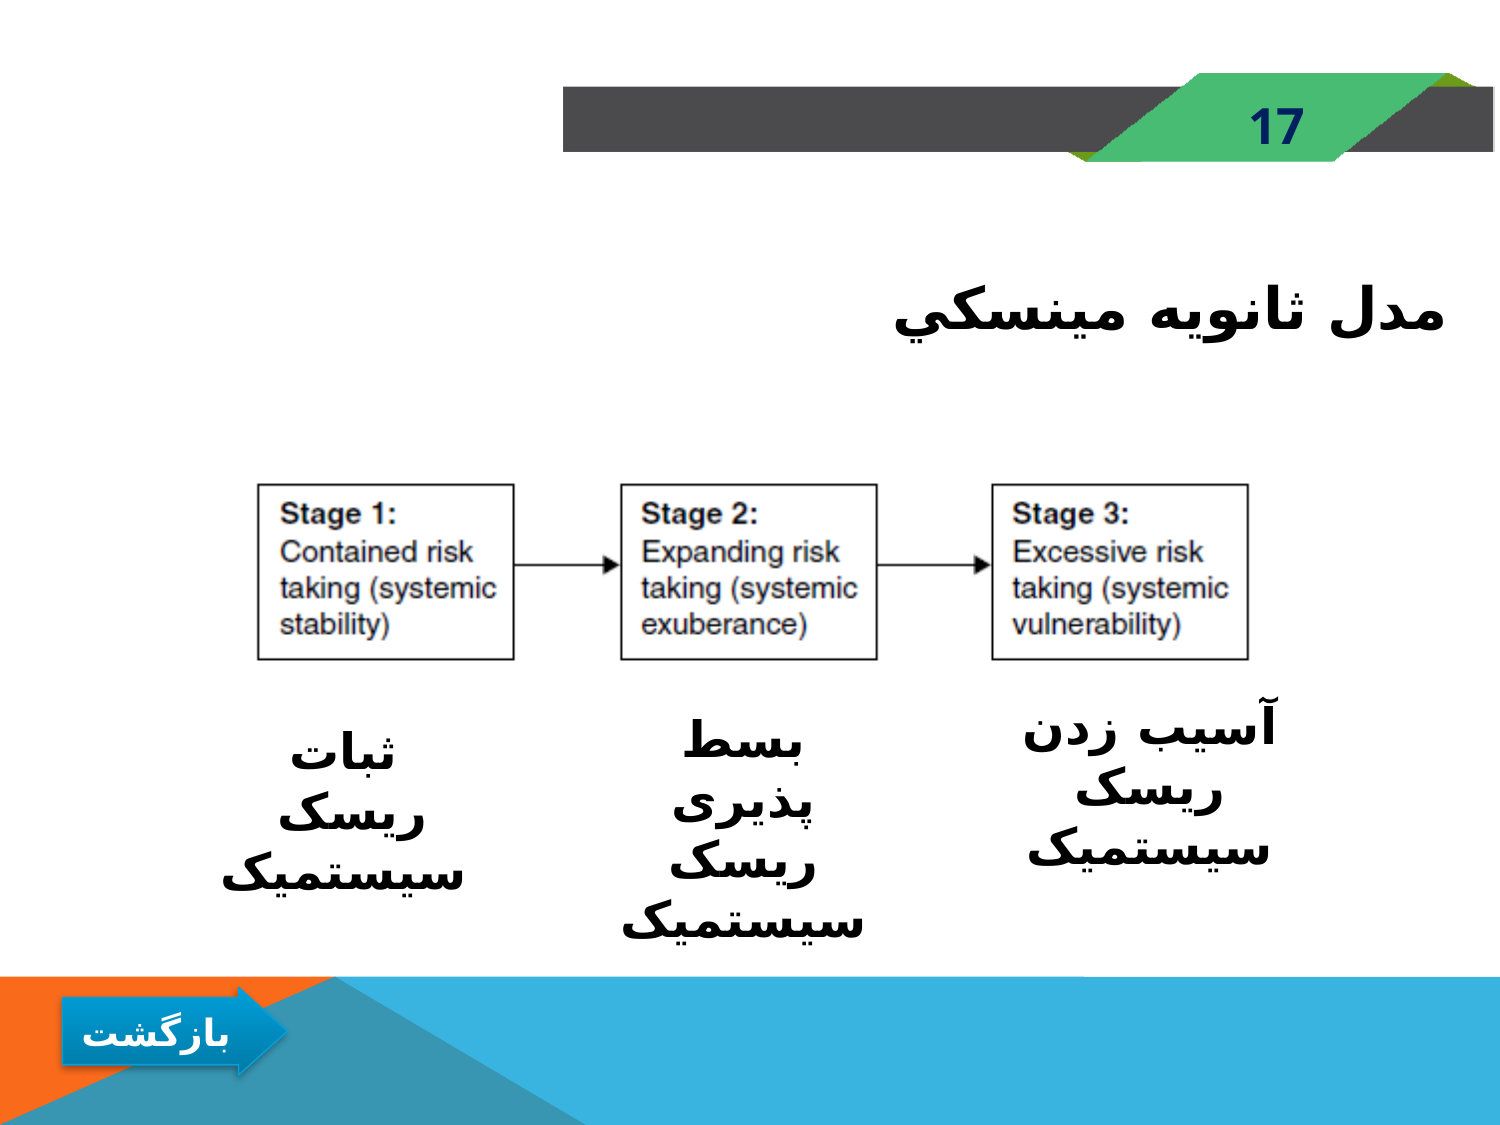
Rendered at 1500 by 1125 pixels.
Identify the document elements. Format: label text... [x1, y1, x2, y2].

text_box ثبات ریسک سیستمیک [174, 712, 513, 908]
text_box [562, 73, 1498, 163]
title مدل ثانويه مينسكي [37, 237, 1463, 375]
picture [149, 424, 1381, 693]
text_box آسیب زدن ریسک سیستمیک [999, 701, 1300, 883]
text_box بسط پذیری ریسک سیستمیک [587, 701, 900, 955]
